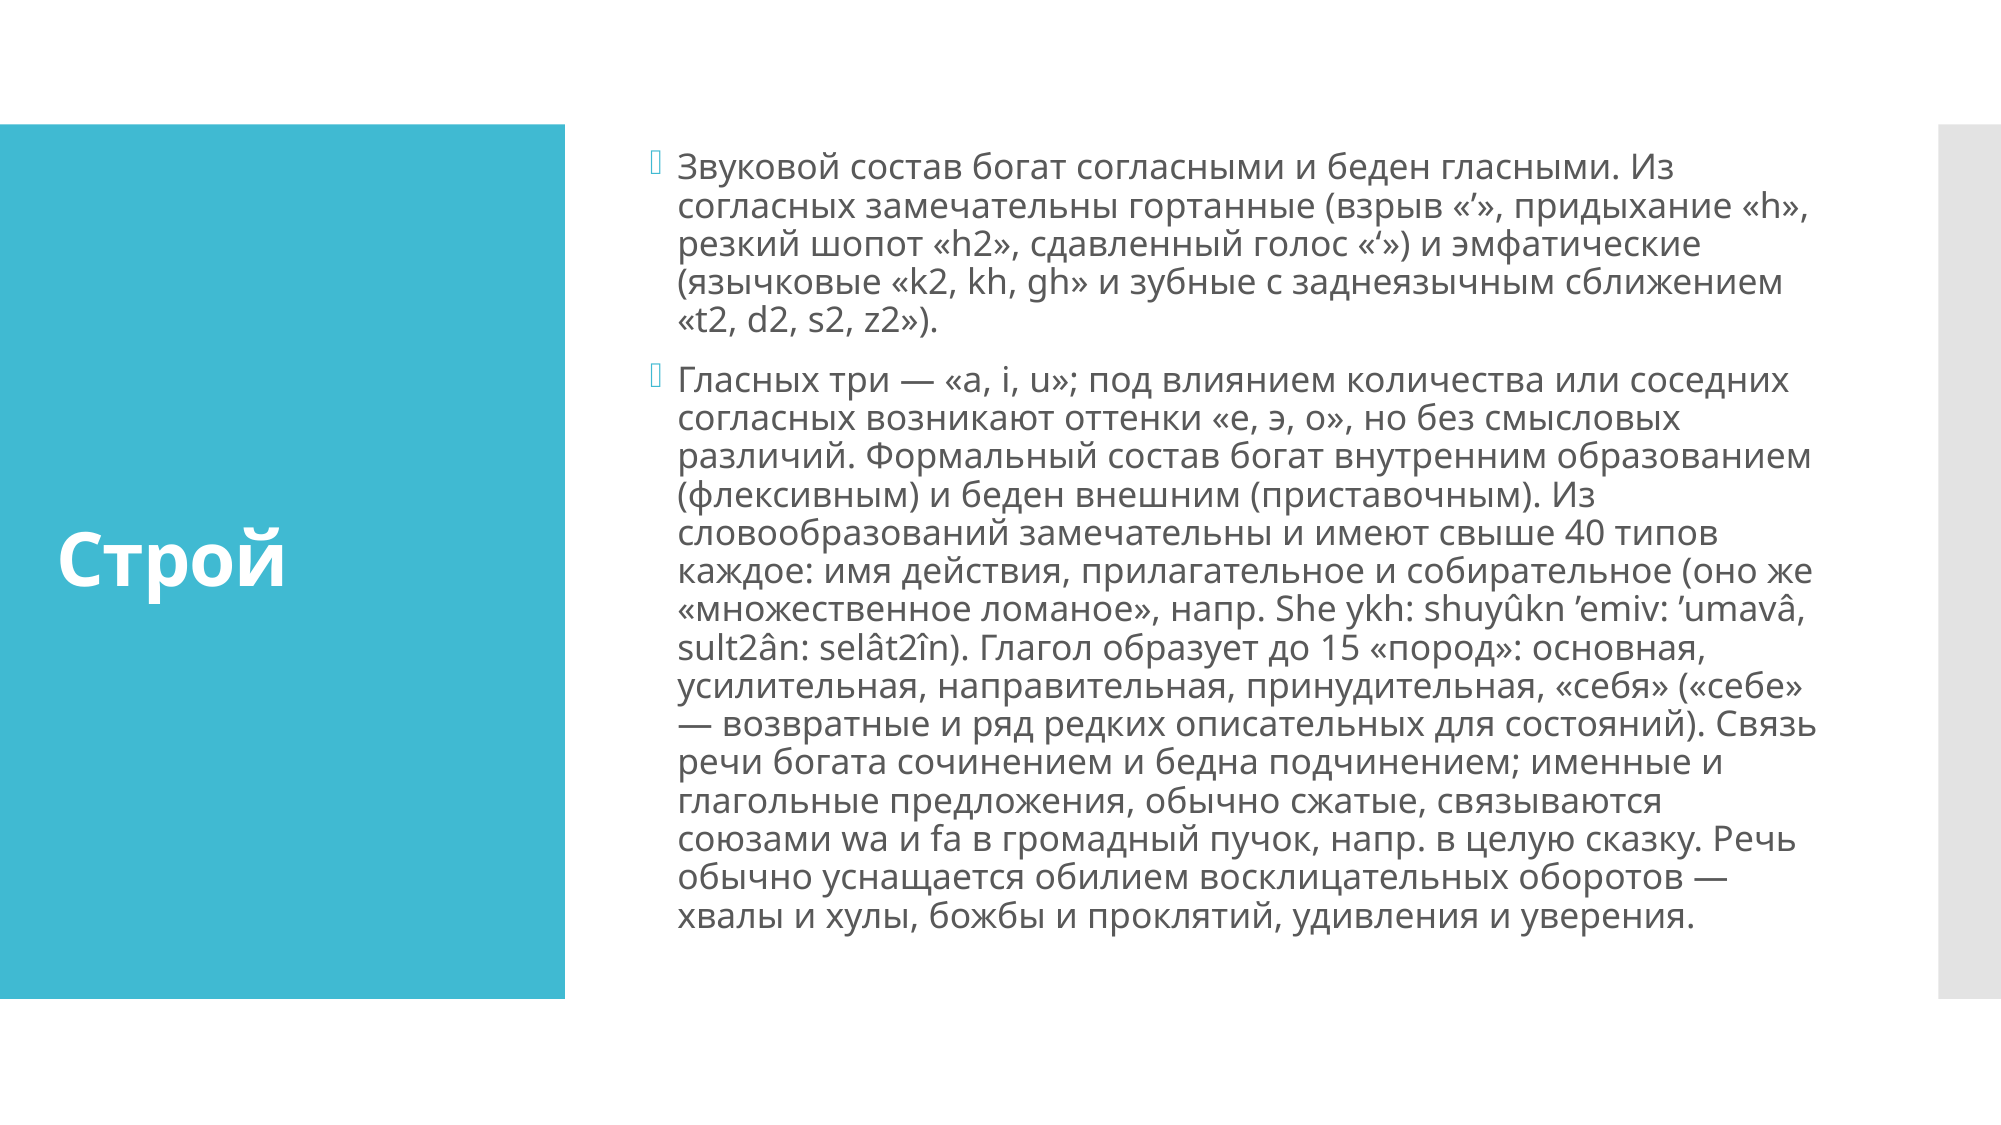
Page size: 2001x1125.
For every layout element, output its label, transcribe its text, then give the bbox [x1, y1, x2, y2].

title Строй [41, 184, 525, 940]
list Звуковой состав богат согласными и беден гласными. Из согласных замечательны гортанные (взрыв «’», придыхание «h», резкий шопот «h2», сдавленный голос «‘») и эмфатические (язычковые «k2, kh, gh» и зубные с заднеязычным сближением «t2, d2, s2, z2»). Гласных три — «a, i, u»; под влиянием количества или соседних согласных возникают оттенки «е, э, о», но без смысловых различий. Формальный состав богат внутренним образованием (флексивным) и беден внешним (приставочным). Из словообразований замечательны и имеют свыше 40 типов каждое: имя действия, прилагательное и собирательное (оно же «множественное ломаное», напр. She ykh: shuyûkn ’emiv: ’umavâ, sult2ân: selât2în). Глагол образует до 15 «пород»: основная, усилительная, направительная, принудительная, «себя» («себе» — возвратные и ряд редких описательных для состояний). Связь речи богата сочинением и бедна подчинением; именные и глагольные предложения, обычно сжатые, связываются союзами wa и fa в громадный пучок, напр. в целую сказку. Речь обычно уснащается обилием восклицательных оборотов — хвалы и хулы, божбы и проклятий, удивления и уверения. [634, 141, 1835, 982]
